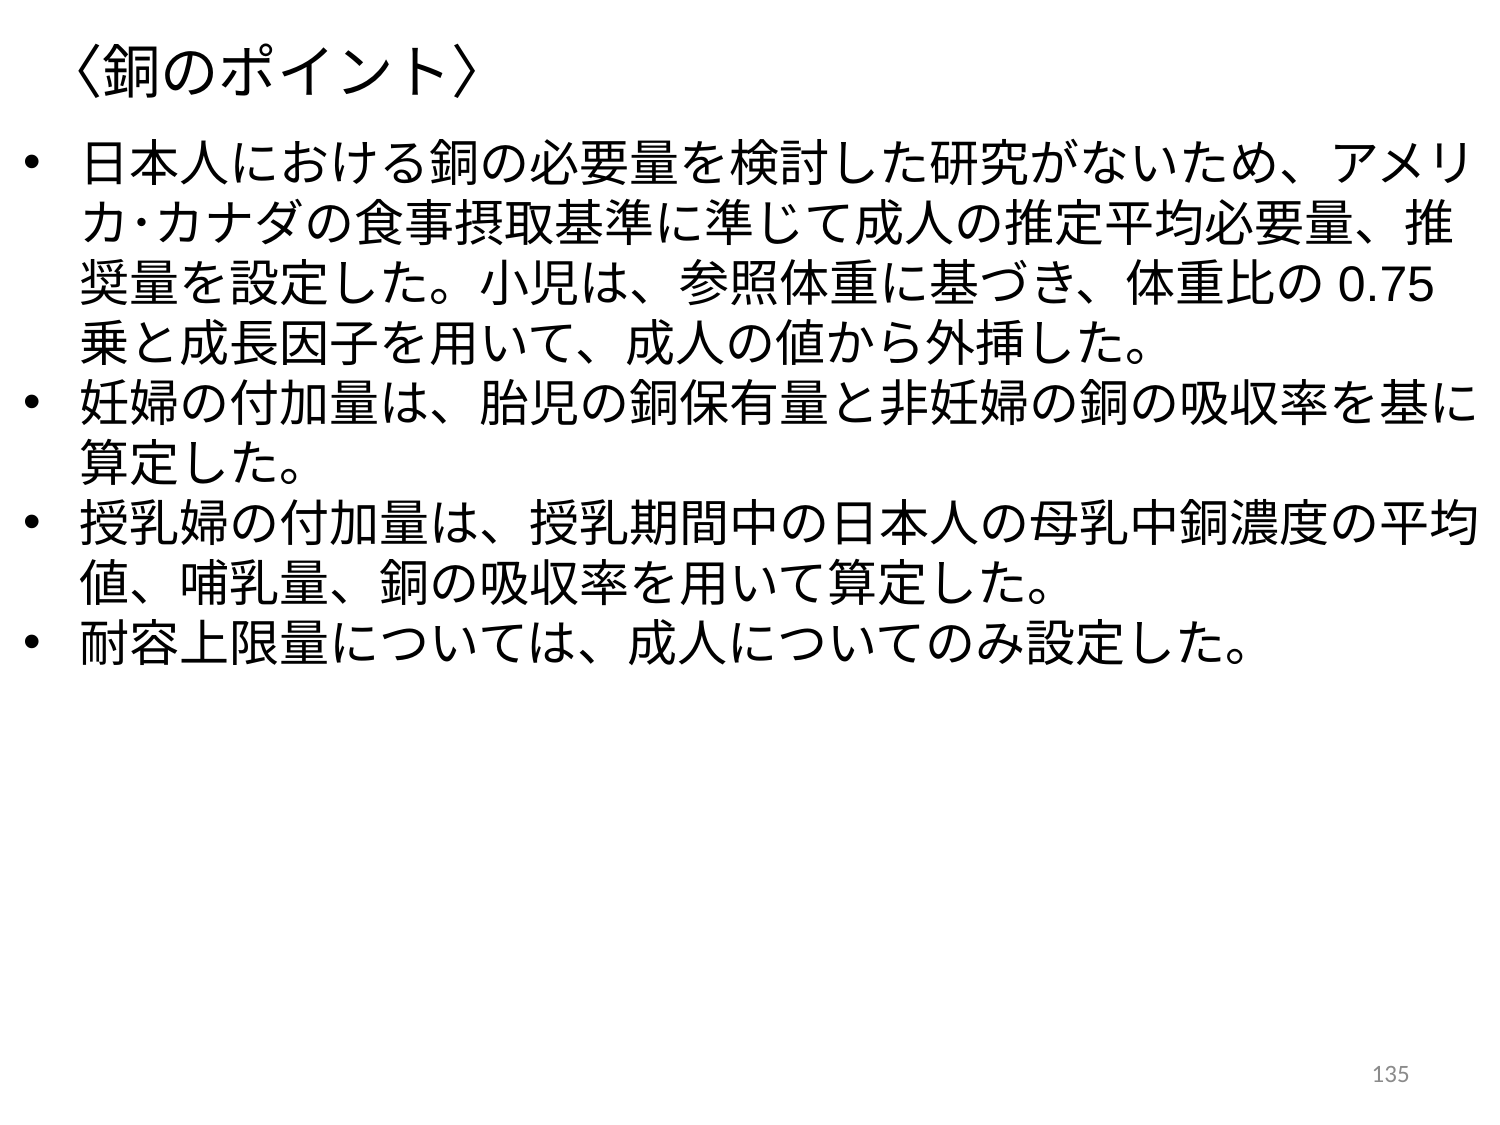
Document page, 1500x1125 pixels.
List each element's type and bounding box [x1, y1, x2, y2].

text_box [8, 114, 1500, 679]
text_box [29, 28, 1433, 113]
slide_number [1074, 1042, 1425, 1103]
